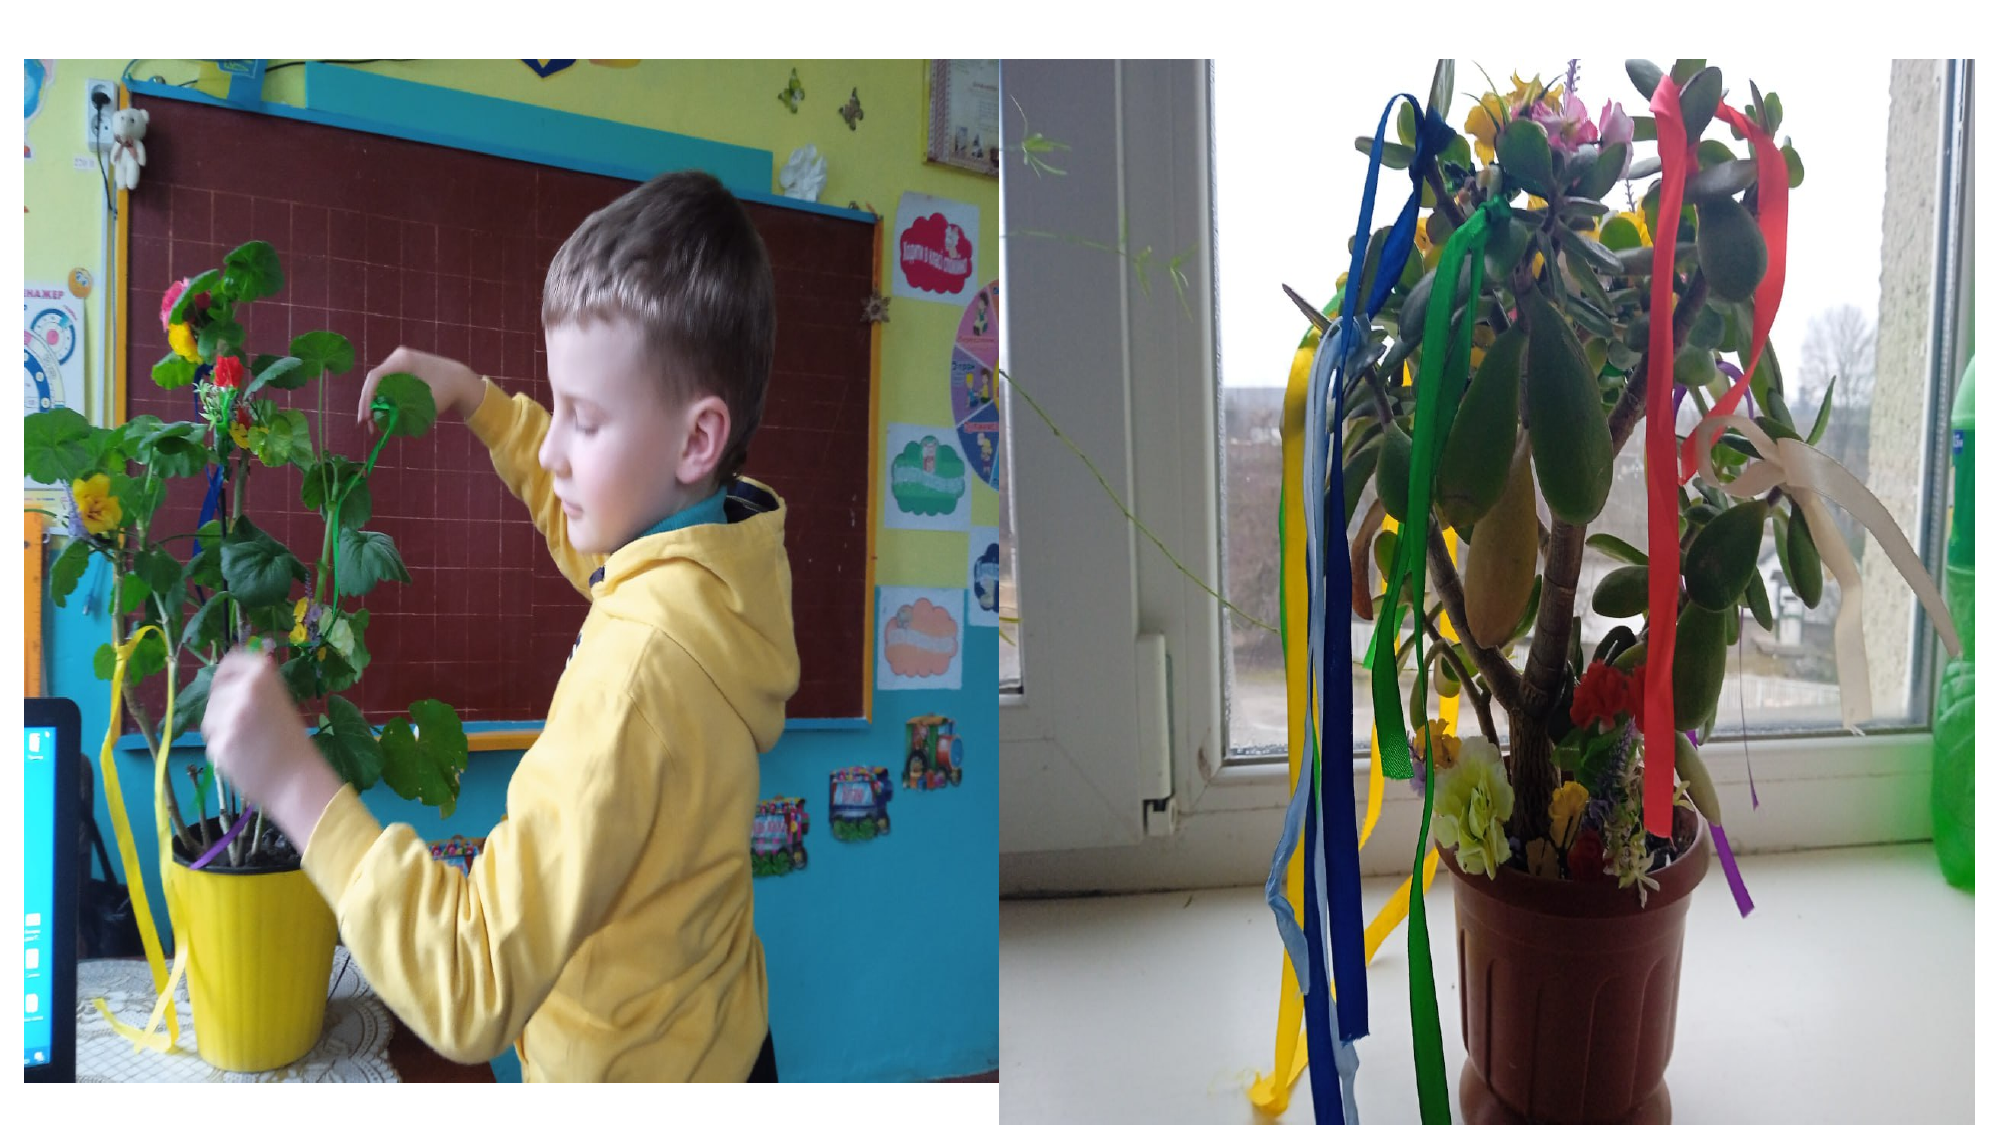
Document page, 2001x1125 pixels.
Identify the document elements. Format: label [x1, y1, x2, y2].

list [24, 59, 999, 1083]
picture [999, 59, 1975, 1125]
